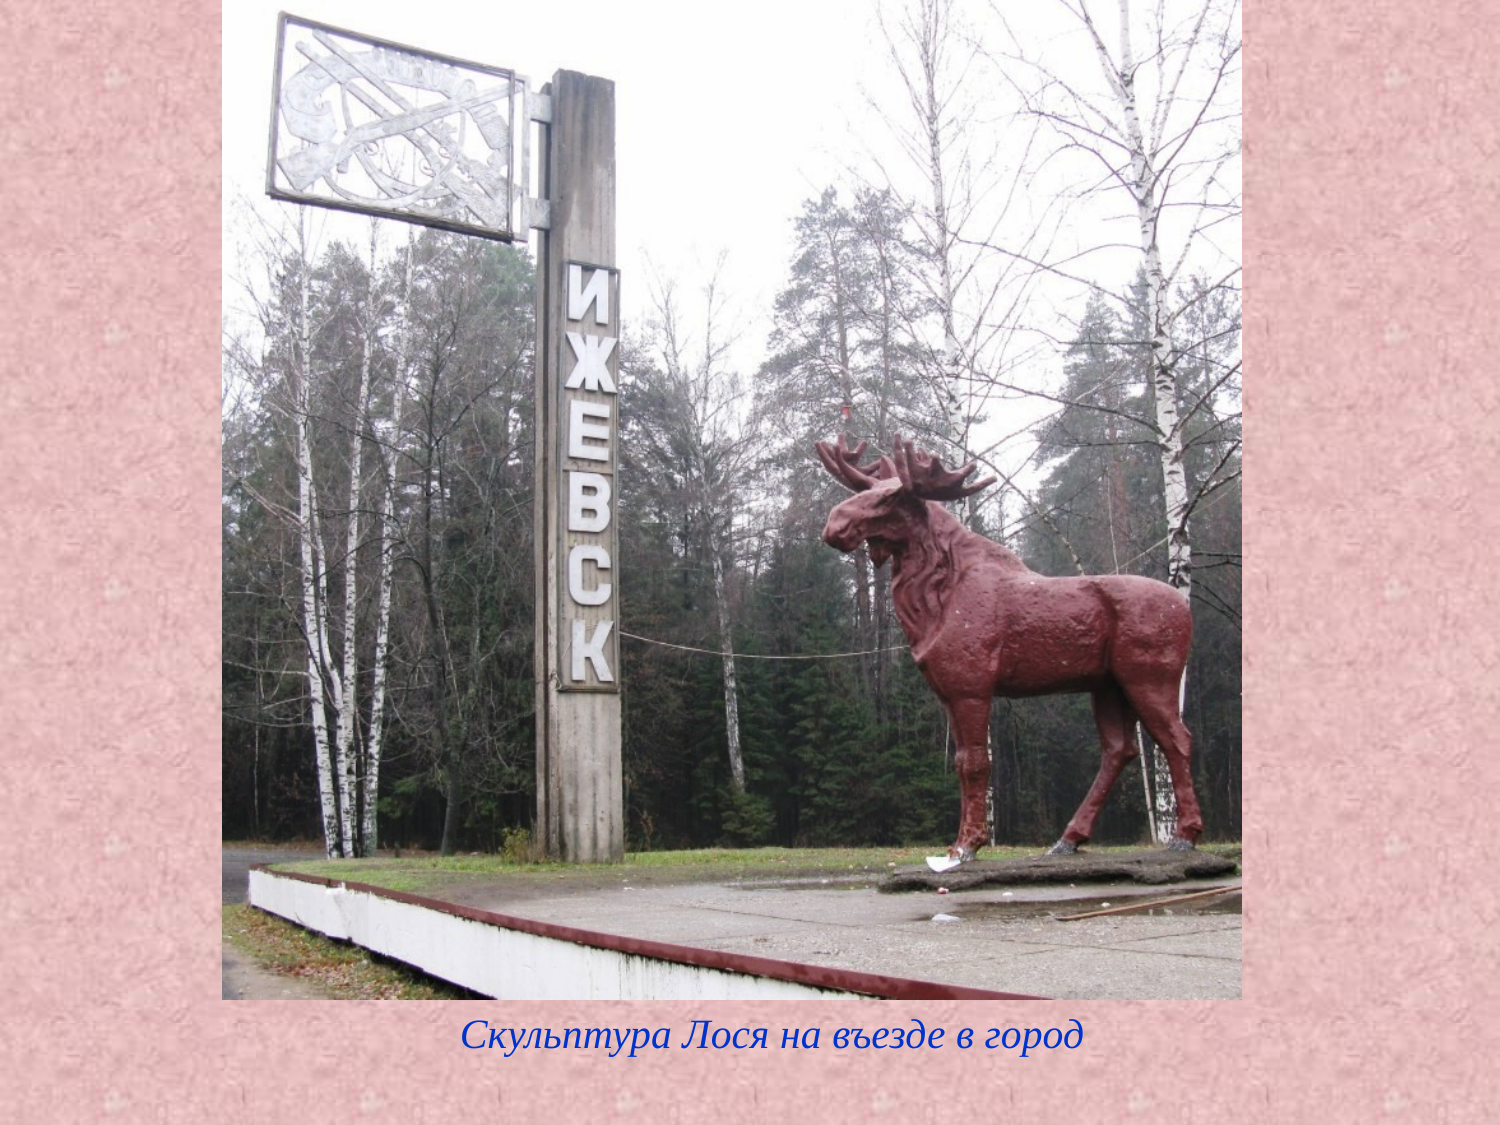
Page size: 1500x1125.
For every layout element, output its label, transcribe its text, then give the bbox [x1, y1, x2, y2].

text_box Скульптура Лося на въезде в город [445, 949, 1432, 1064]
picture [0, 0, 1500, 1125]
